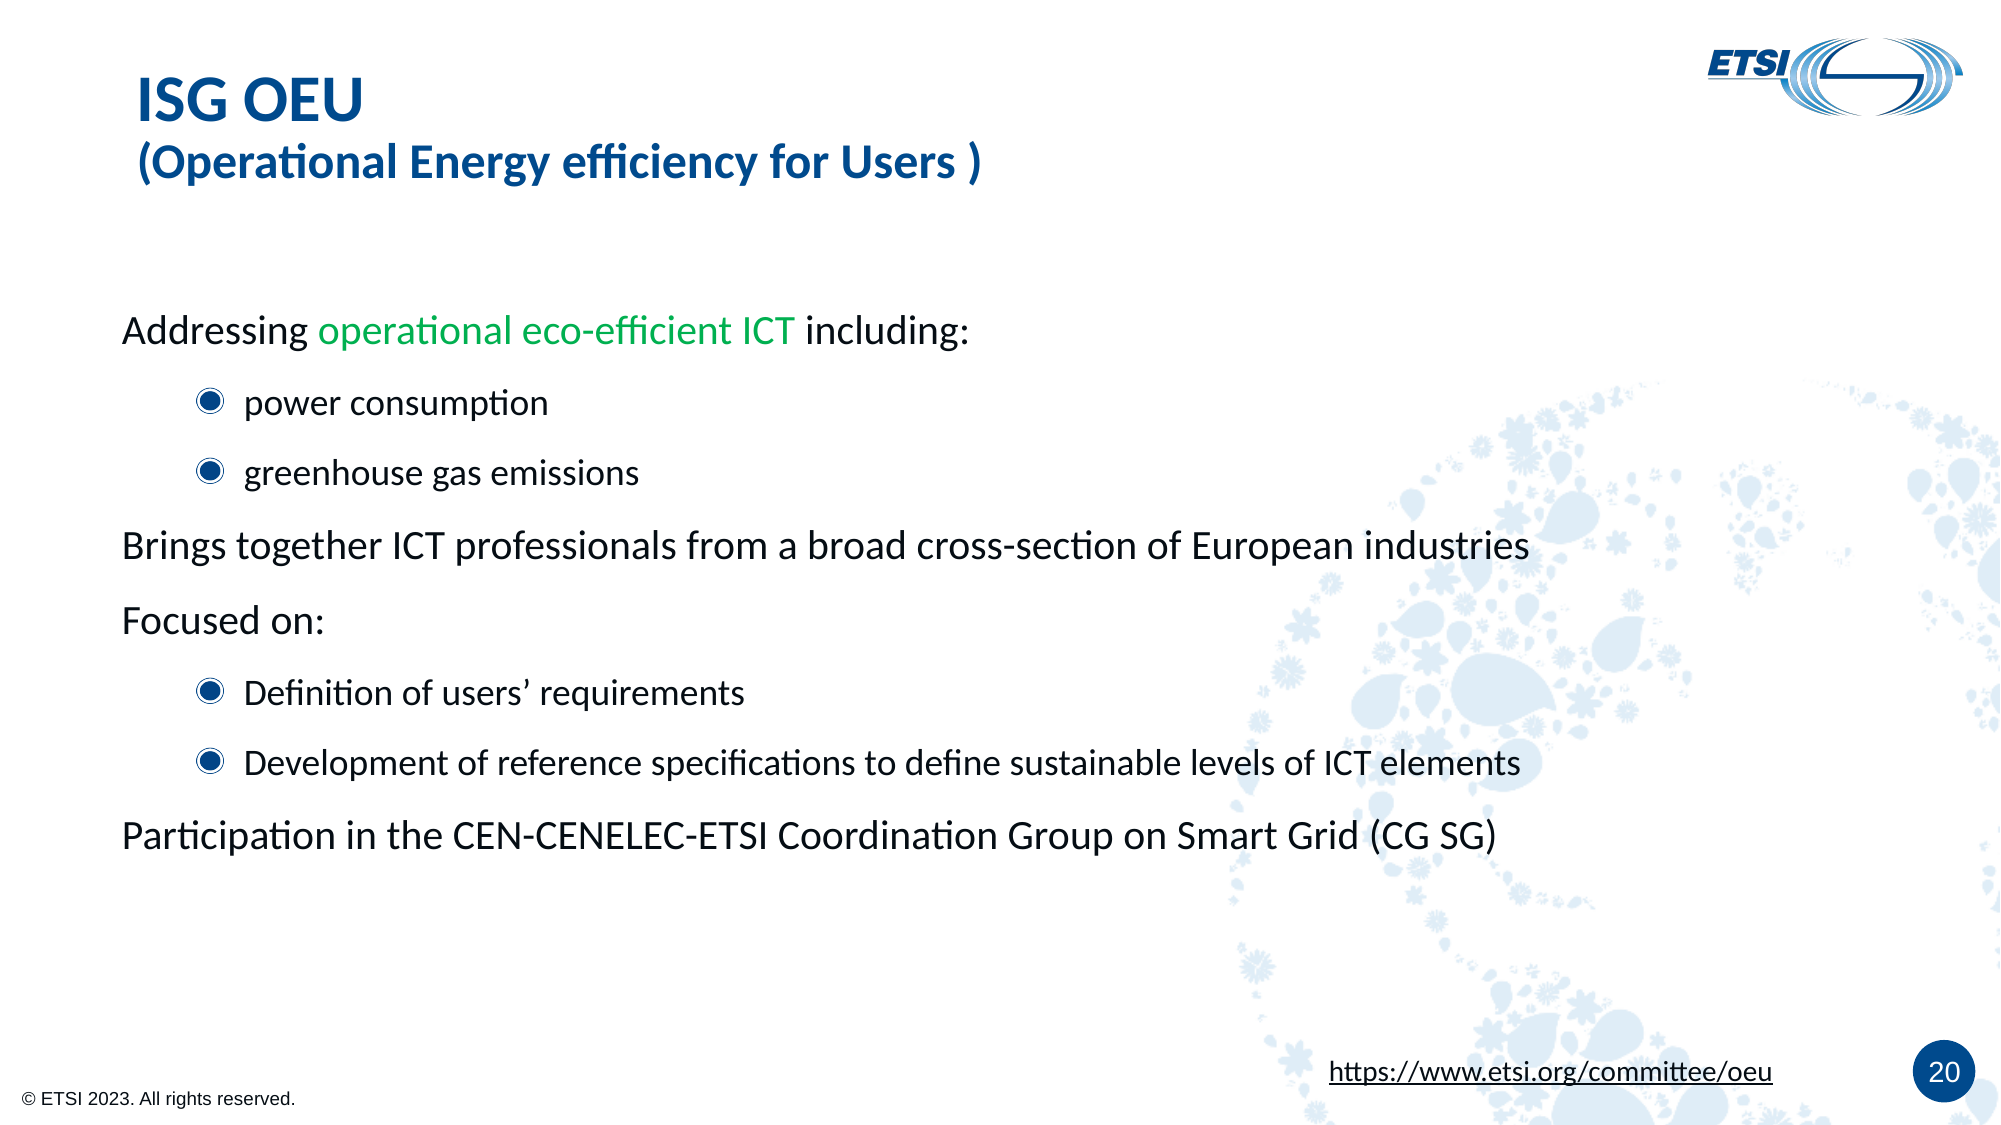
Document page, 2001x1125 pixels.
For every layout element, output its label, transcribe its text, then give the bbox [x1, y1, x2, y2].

picture [1705, 35, 1967, 118]
list Addressing operational eco-efficient ICT including: power consumption greenhouse gas emissions Brings together ICT professionals from a broad cross-section of European industries Focused on: Definition of users’ requirements Development of reference specifications to define sustainable levels of ICT elements Participation in the CEN-CENELEC-ETSI Coordination Group on Smart Grid (CG SG) [121, 295, 1739, 1069]
slide_number 20 [1894, 1095, 1995, 1103]
picture [196, 387, 224, 414]
slide_number 20 [1894, 1040, 1995, 1044]
picture [196, 677, 224, 704]
picture [196, 457, 224, 484]
title ISG OEU (Operational Energy efficiency for Users ) [121, 56, 1635, 244]
picture [196, 747, 224, 774]
text_box https://www.etsi.org/committee/oeu [1314, 1044, 2000, 1095]
